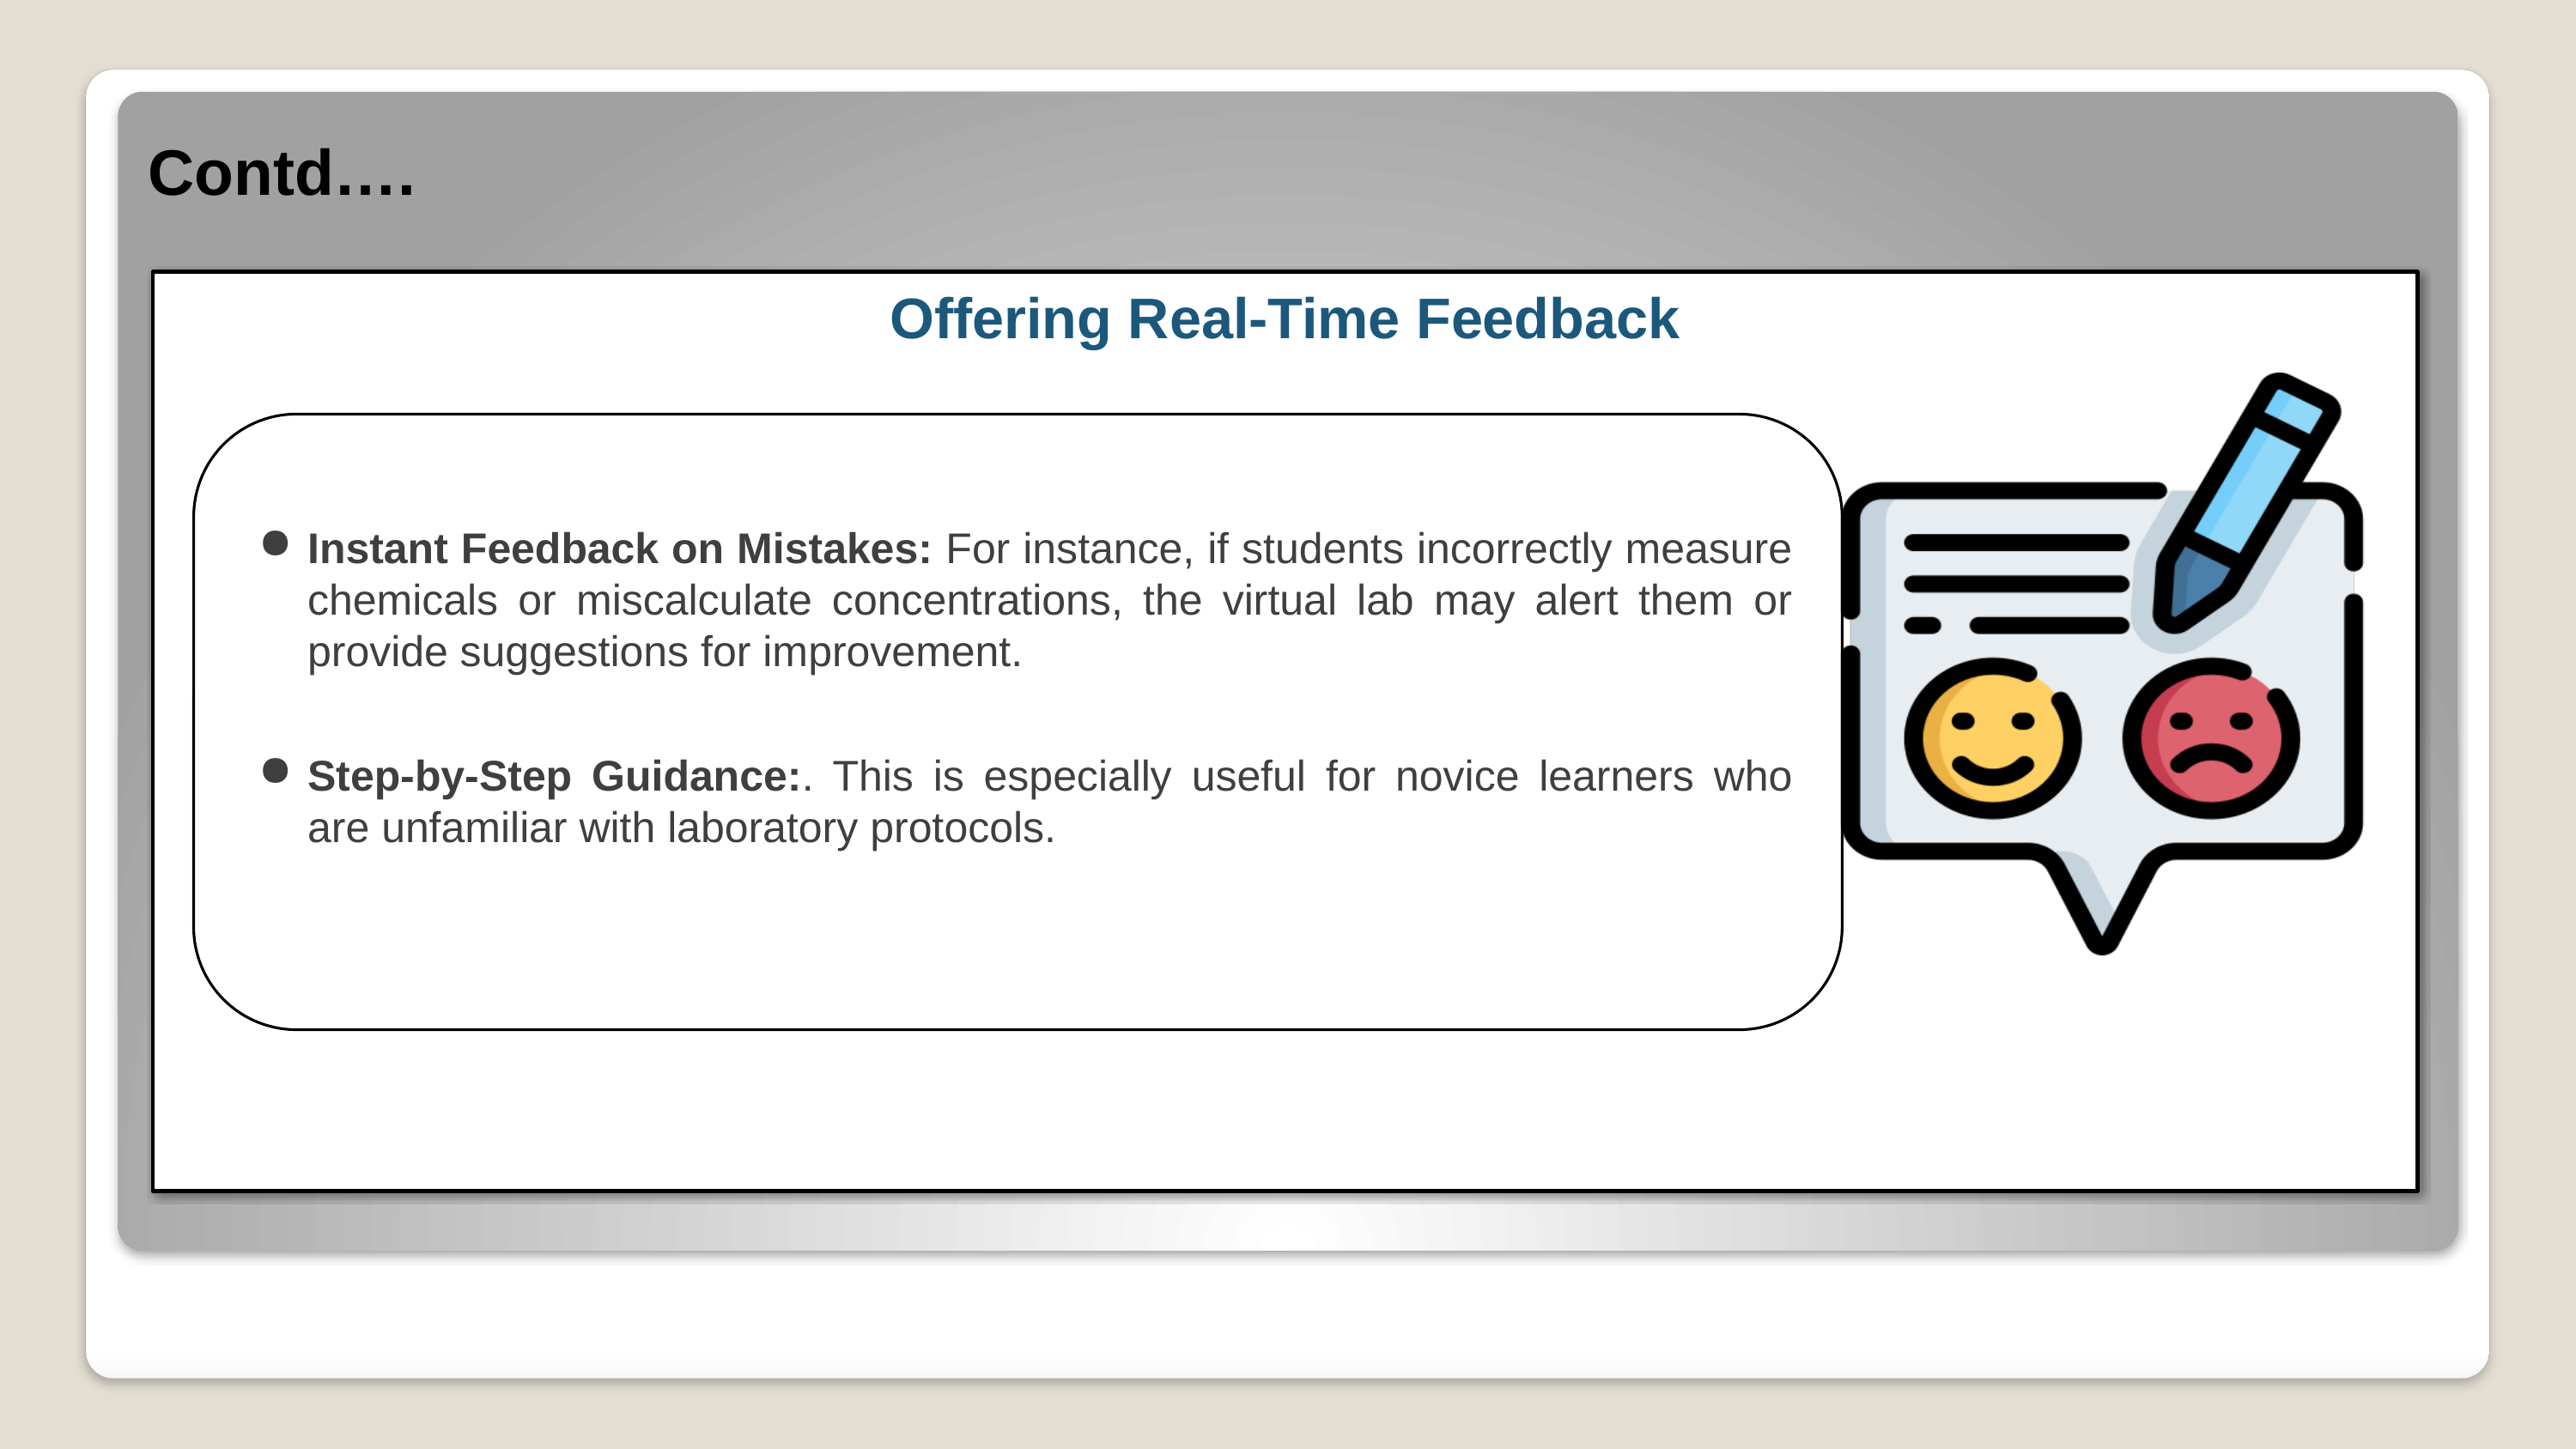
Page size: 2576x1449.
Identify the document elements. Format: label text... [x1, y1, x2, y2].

text_box Instant Feedback on Mistakes: For instance, if students incorrectly measure chemicals or miscalculate concentrations, the virtual lab may alert them or provide suggestions for improvement. Step-by-Step Guidance:. This is especially useful for novice learners who are unfamiliar with laboratory protocols. [193, 414, 1835, 1030]
title Contd…. [129, 33, 2447, 314]
picture [1782, 372, 2423, 956]
list Offering Real-Time Feedback [153, 271, 2418, 1191]
